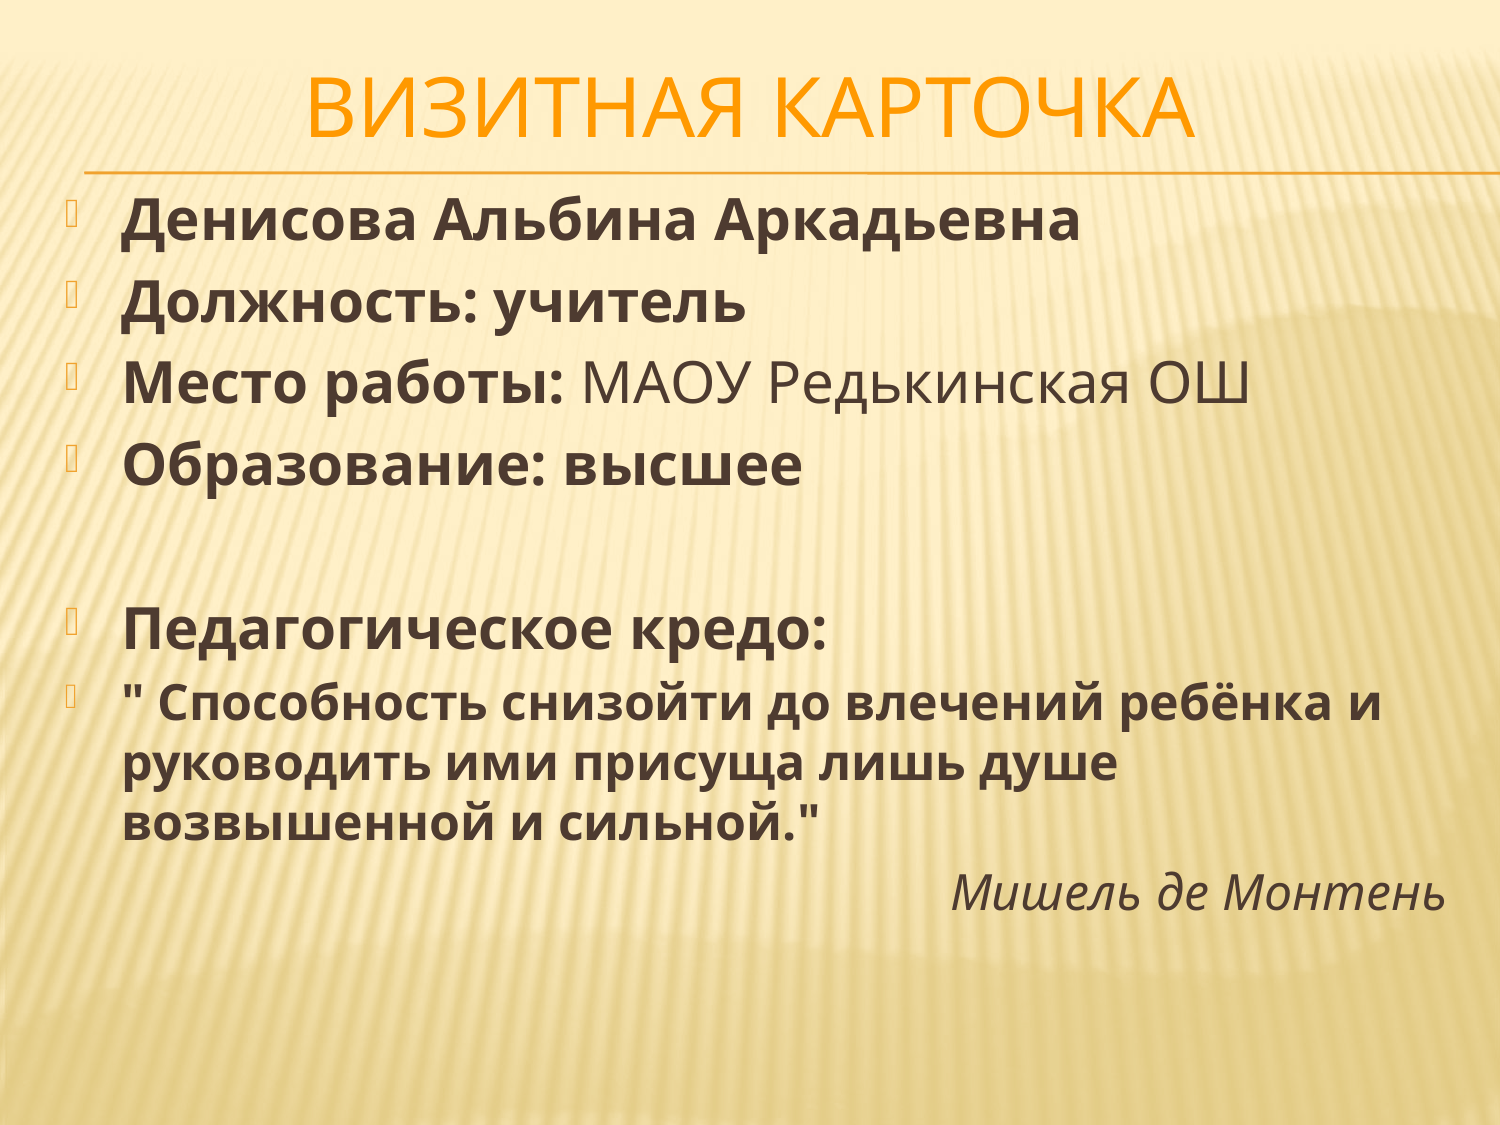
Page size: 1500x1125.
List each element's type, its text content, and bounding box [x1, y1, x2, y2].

title Визитная карточка [75, 45, 1425, 163]
list Денисова Альбина Аркадьевна Должность: учитель Место работы: МАОУ Редькинская ОШ Образование: высшее Педагогическое кредо: " Способность снизойти до влечений ребёнка и руководить ими присуща лишь душе возвышенной и сильной." Мишель де Монтень [50, 174, 1463, 1075]
